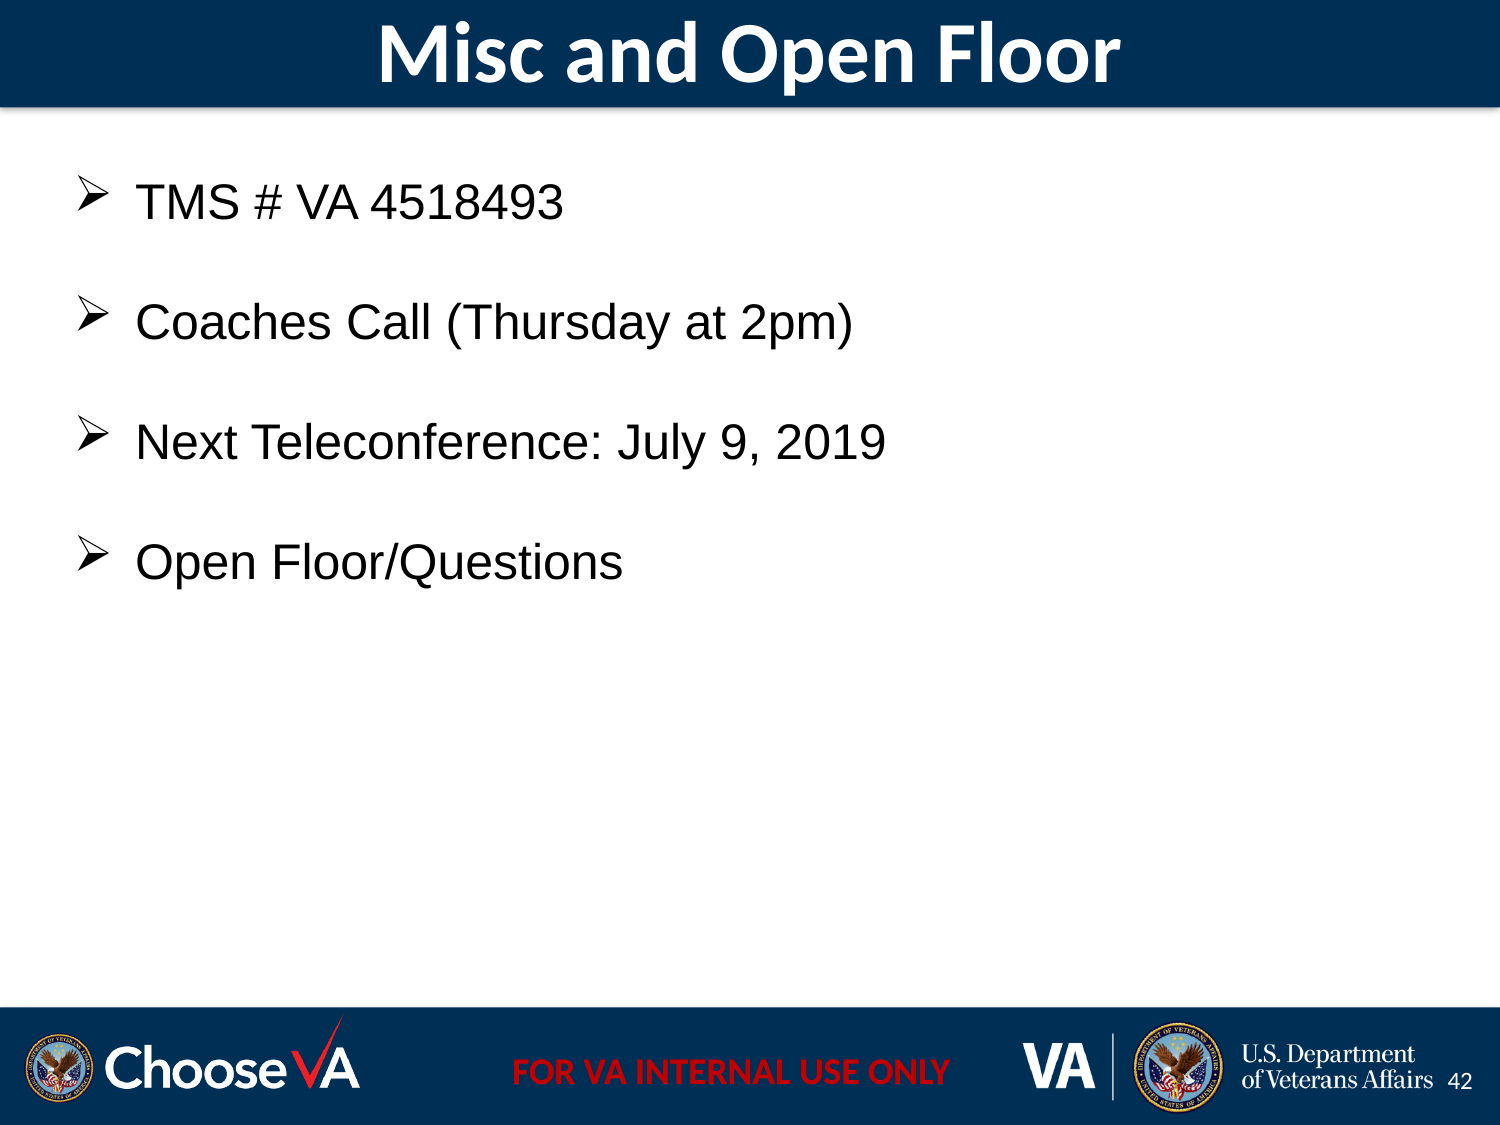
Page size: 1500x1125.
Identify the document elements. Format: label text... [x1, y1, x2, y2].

title Misc and Open Floor [0, 0, 1500, 108]
picture [1017, 1014, 1438, 1120]
picture [24, 1012, 360, 1103]
text_box TMS # VA 4518493 Coaches Call (Thursday at 2pm) Next Teleconference: July 9, 2019 Open Floor/Questions [49, 162, 1416, 598]
slide_number 42 [1425, 1049, 1489, 1110]
